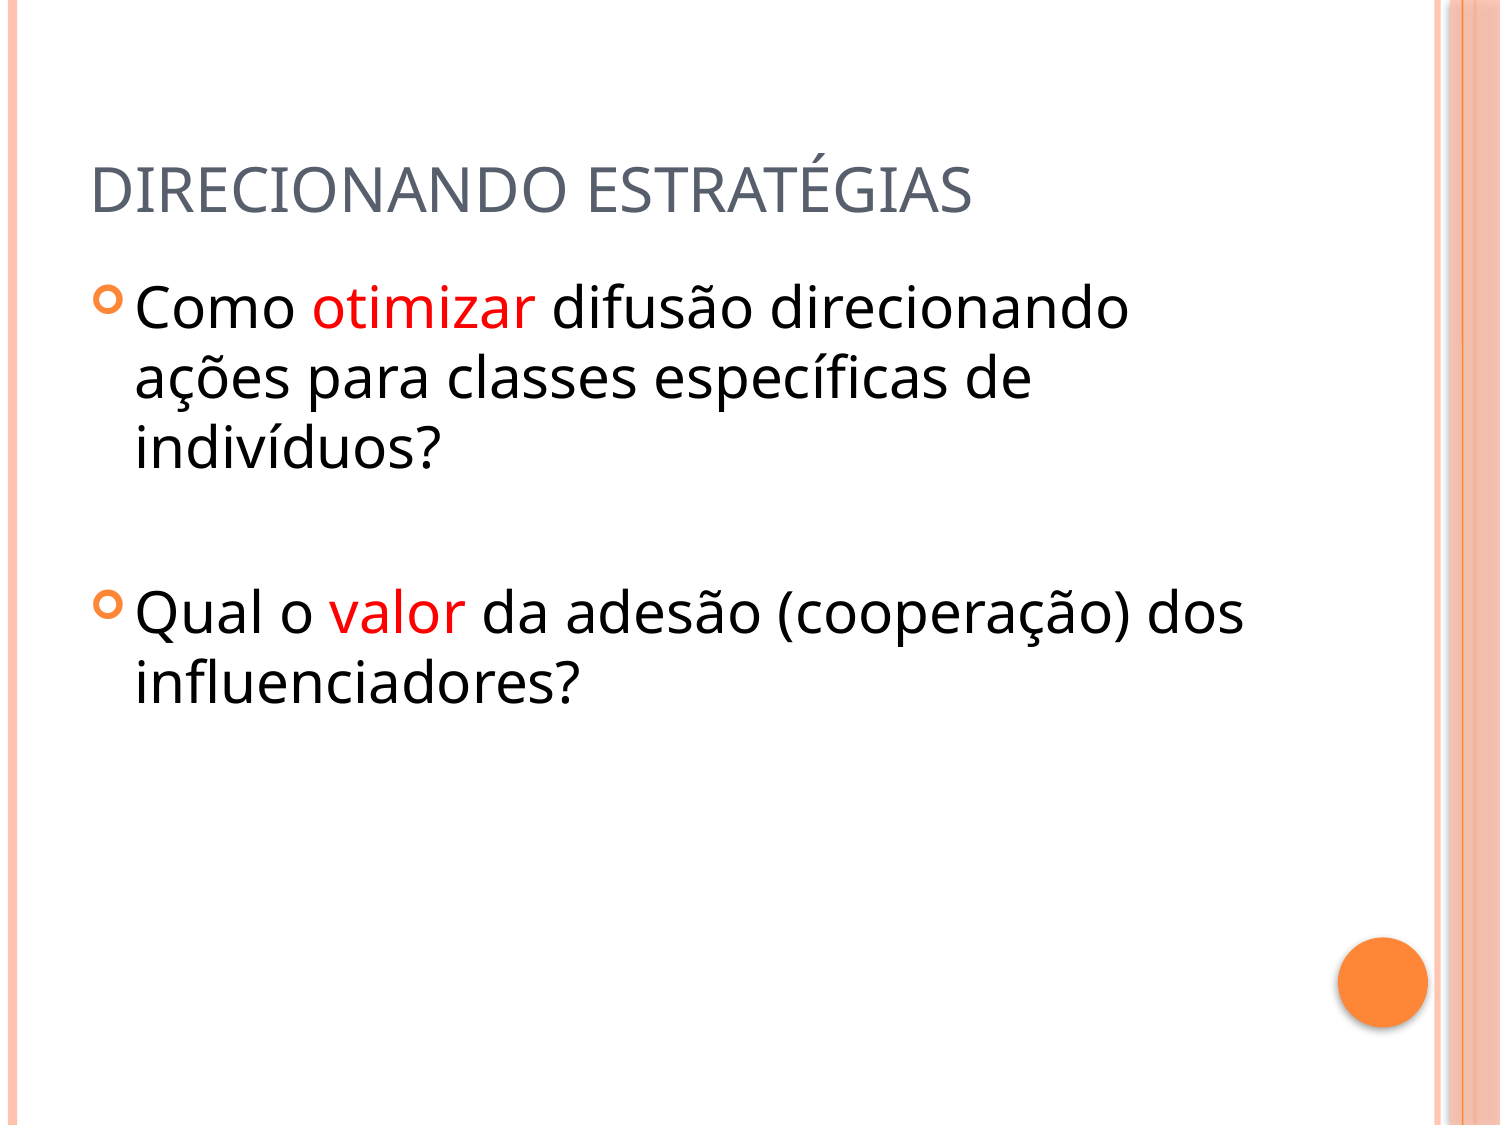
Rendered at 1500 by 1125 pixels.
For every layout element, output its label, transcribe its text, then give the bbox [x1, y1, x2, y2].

list Como otimizar difusão direcionando ações para classes específicas de indivíduos? Qual o valor da adesão (cooperação) dos influenciadores? [75, 262, 1300, 1062]
title Direcionando estratégias [75, 45, 1300, 233]
